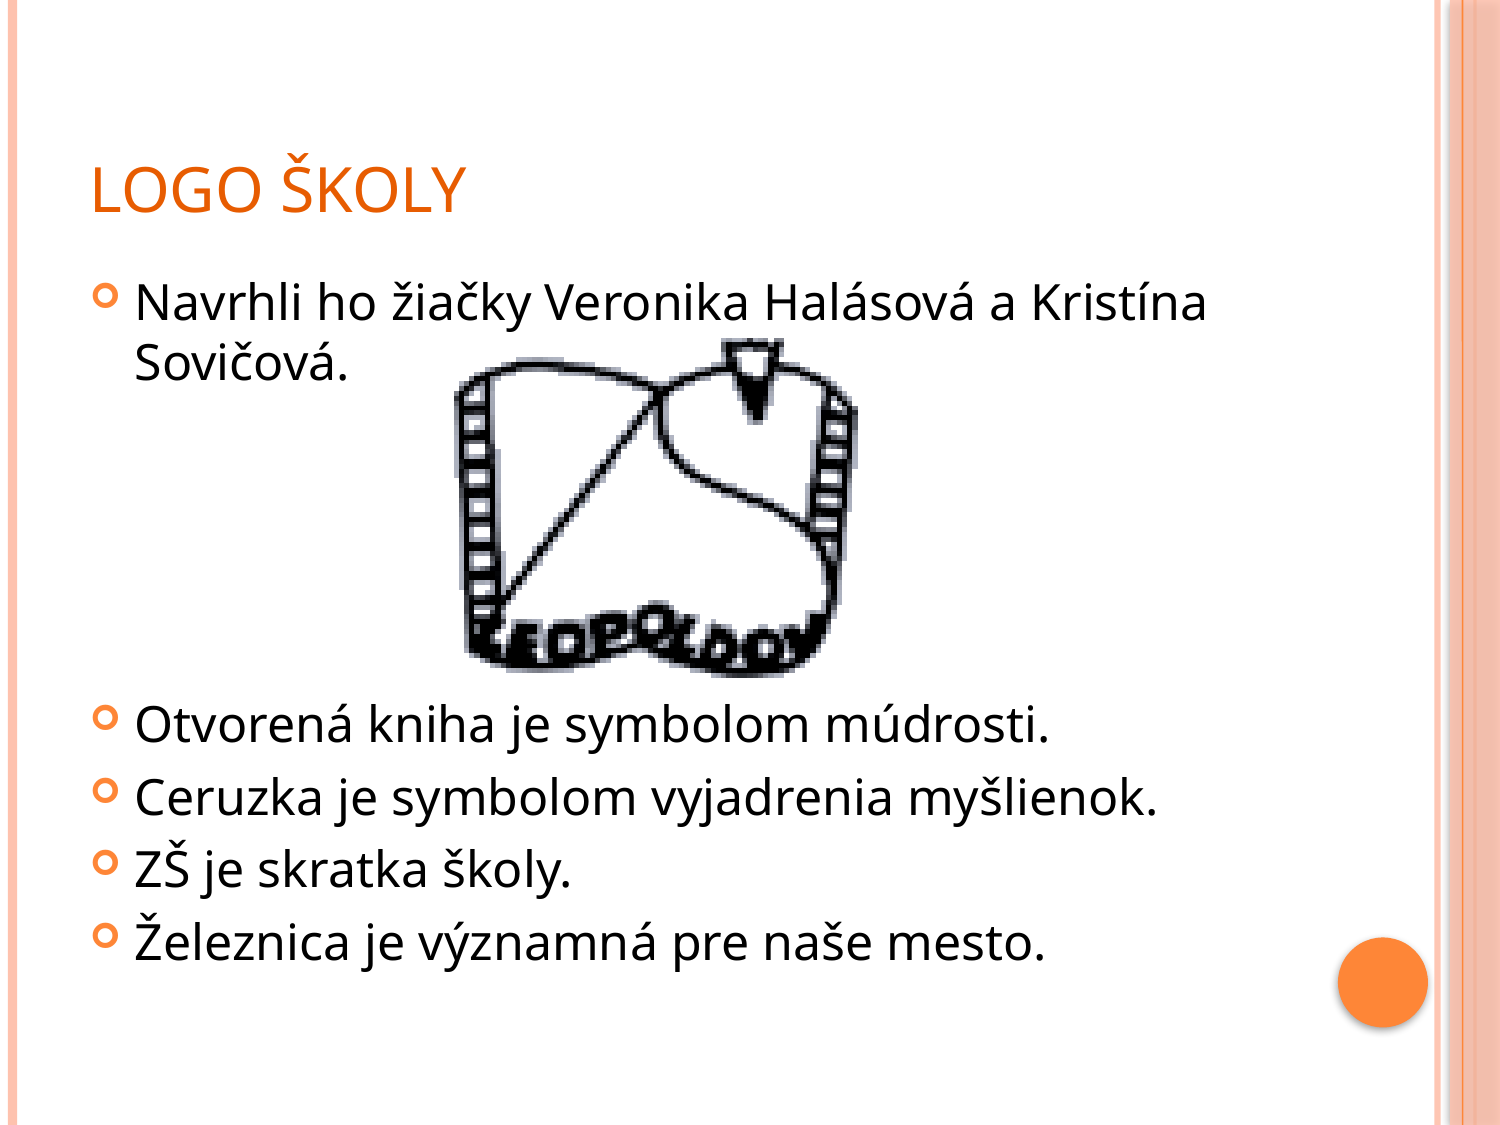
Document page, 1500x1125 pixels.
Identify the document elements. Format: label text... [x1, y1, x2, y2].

title Logo školy [75, 45, 1300, 233]
picture [454, 337, 859, 678]
list Navrhli ho žiačky Veronika Halásová a Kristína Sovičová. Otvorená kniha je symbolom múdrosti. Ceruzka je symbolom vyjadrenia myšlienok. ZŠ je skratka školy. Železnica je významná pre naše mesto. [75, 262, 1300, 1062]
